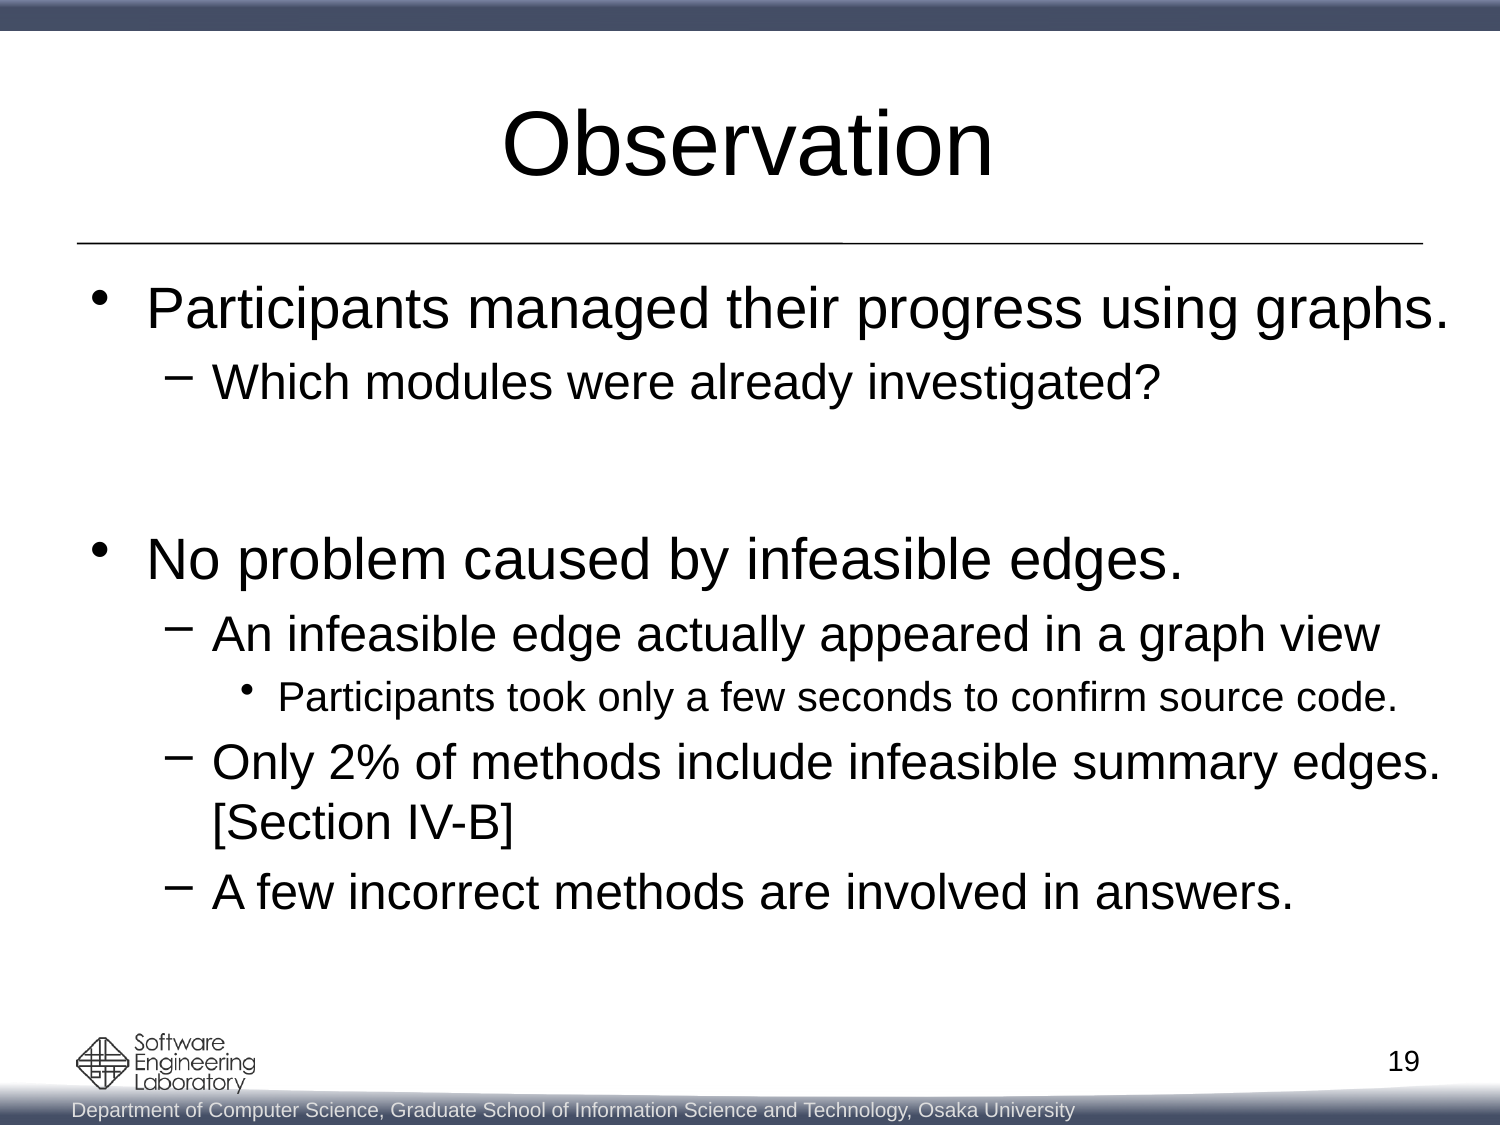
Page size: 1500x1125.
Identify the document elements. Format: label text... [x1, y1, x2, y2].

picture [0, 1033, 1500, 1125]
title Observation [74, 44, 1424, 233]
slide_number 19 [1246, 1034, 1436, 1083]
list Participants managed their progress using graphs. Which modules were already investigated? No problem caused by infeasible edges. An infeasible edge actually appeared in a graph view Participants took only a few seconds to confirm source code. Only 2% of methods include infeasible summary edges. [Section IV-B] A few incorrect methods are involved in answers. [74, 262, 1471, 1006]
picture [0, 0, 1500, 31]
